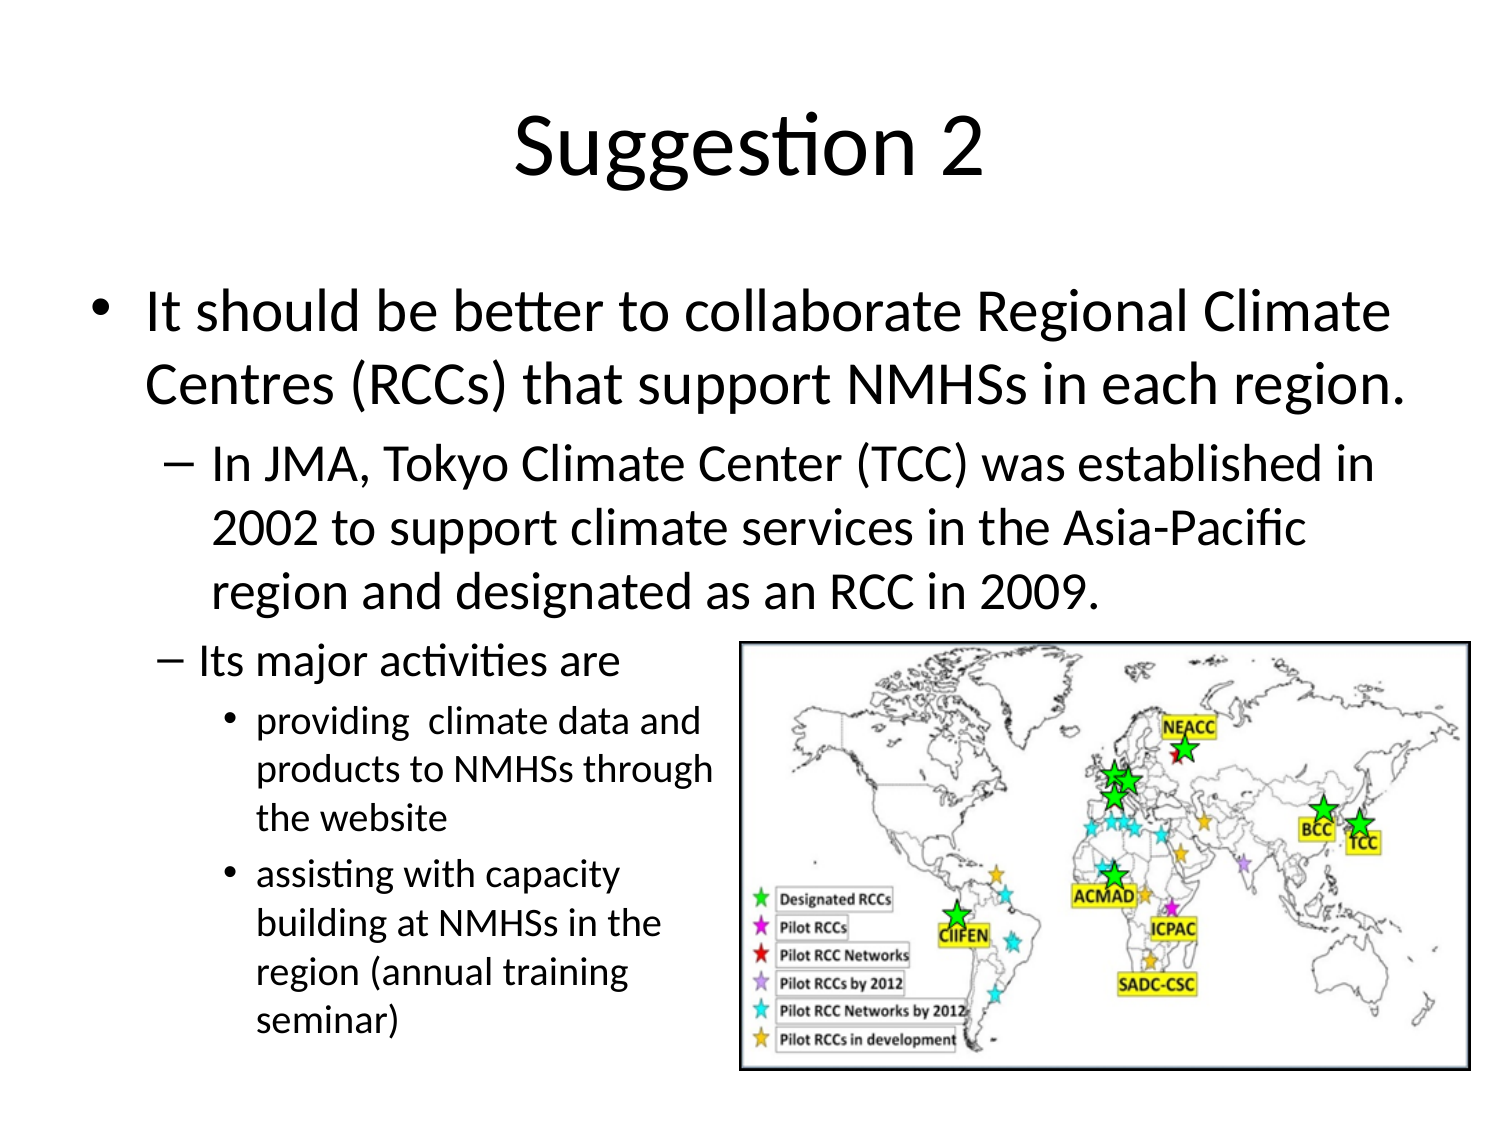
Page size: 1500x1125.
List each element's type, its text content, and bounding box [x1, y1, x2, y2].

title Suggestion 2 [75, 45, 1425, 233]
picture [739, 641, 1471, 1071]
text_box Its major activities are providing climate data and products to NMHSs through the website assisting with capacity building at NMHSs in the region (annual training seminar) [76, 621, 739, 1059]
list It should be better to collaborate Regional Climate Centres (RCCs) that support NMHSs in each region. In JMA, Tokyo Climate Center (TCC) was established in 2002 to support climate services in the Asia-Pacific region and designated as an RCC in 2009. [75, 262, 1425, 634]
